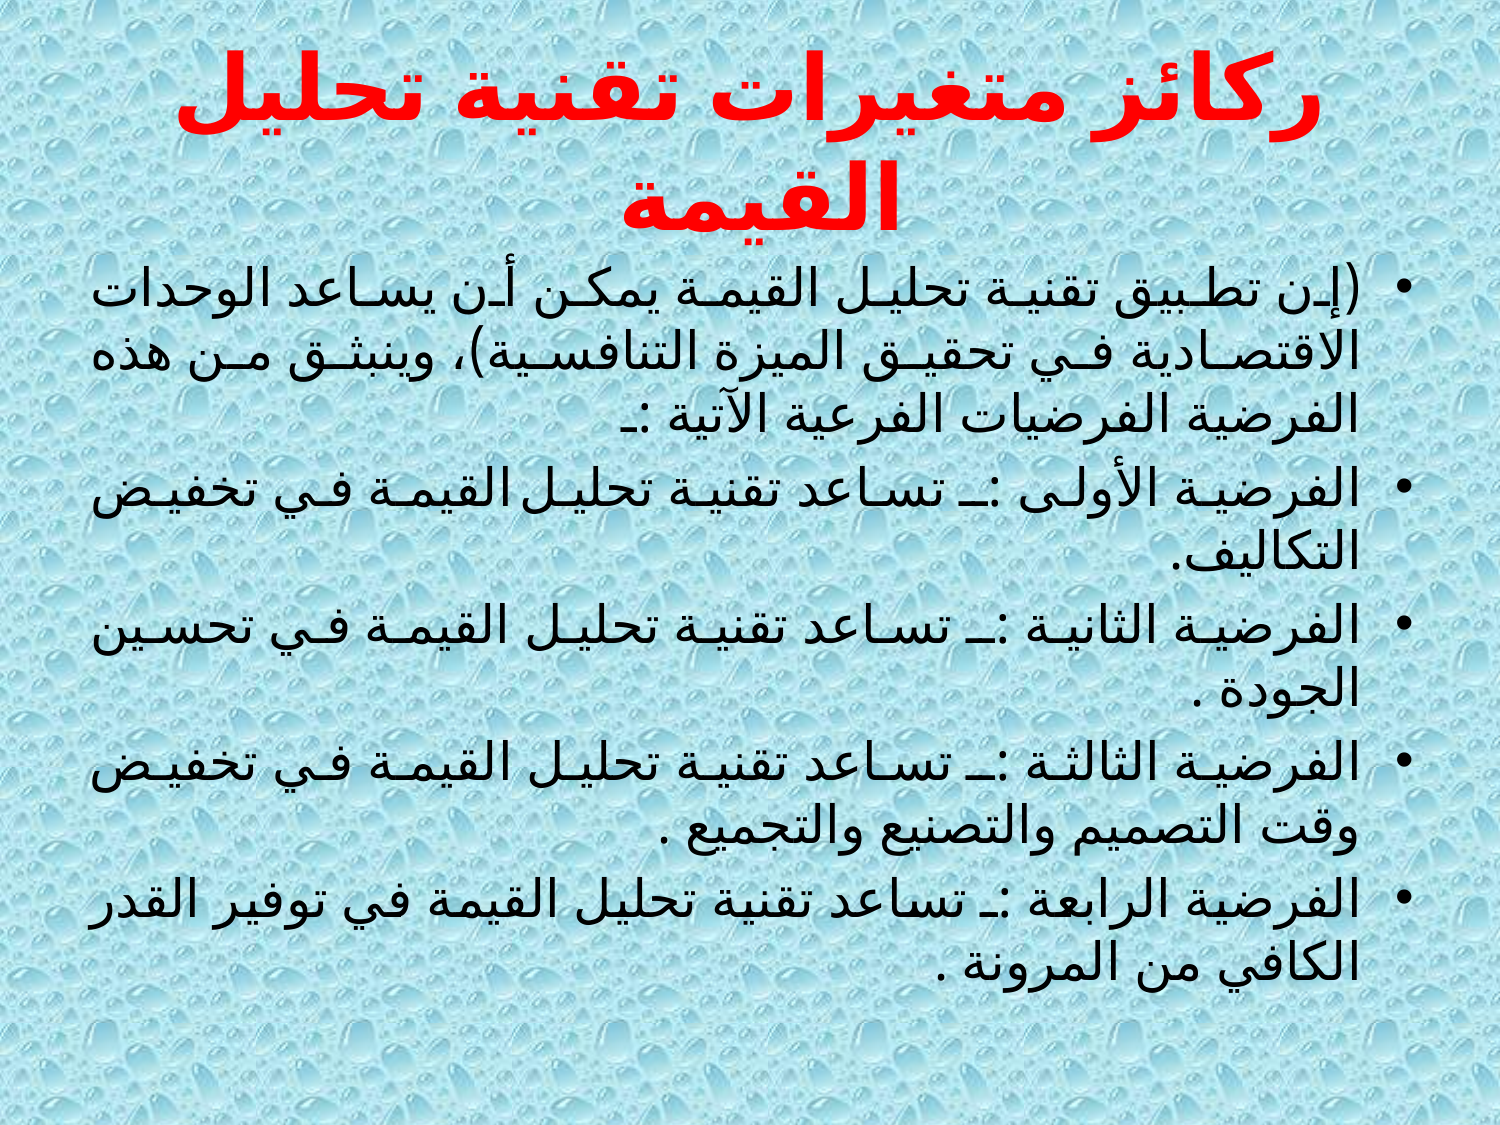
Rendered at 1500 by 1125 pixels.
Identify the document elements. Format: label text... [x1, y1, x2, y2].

picture [0, 0, 1500, 1125]
list (إن تطبيق تقنية تحليل القيمة يمكن أن يساعد الوحدات الاقتصادية في تحقيق الميزة التنافسية)، وينبثق من هذه الفرضية الفرضيات الفرعية الآتية :ـ الفرضية الأولى :ـ تساعد تقنية تحليل القيمة في تخفيض التكاليف. الفرضية الثانية :ـ تساعد تقنية تحليل القيمة في تحسين الجودة . الفرضية الثالثة :ـ تساعد تقنية تحليل القيمة في تخفيض وقت التصميم والتصنيع والتجميع . الفرضية الرابعة :ـ تساعد تقنية تحليل القيمة في توفير القدر الكافي من المرونة . [75, 246, 1425, 1005]
title ركائز متغيرات تقنية تحليل القيمة [75, 45, 1425, 233]
